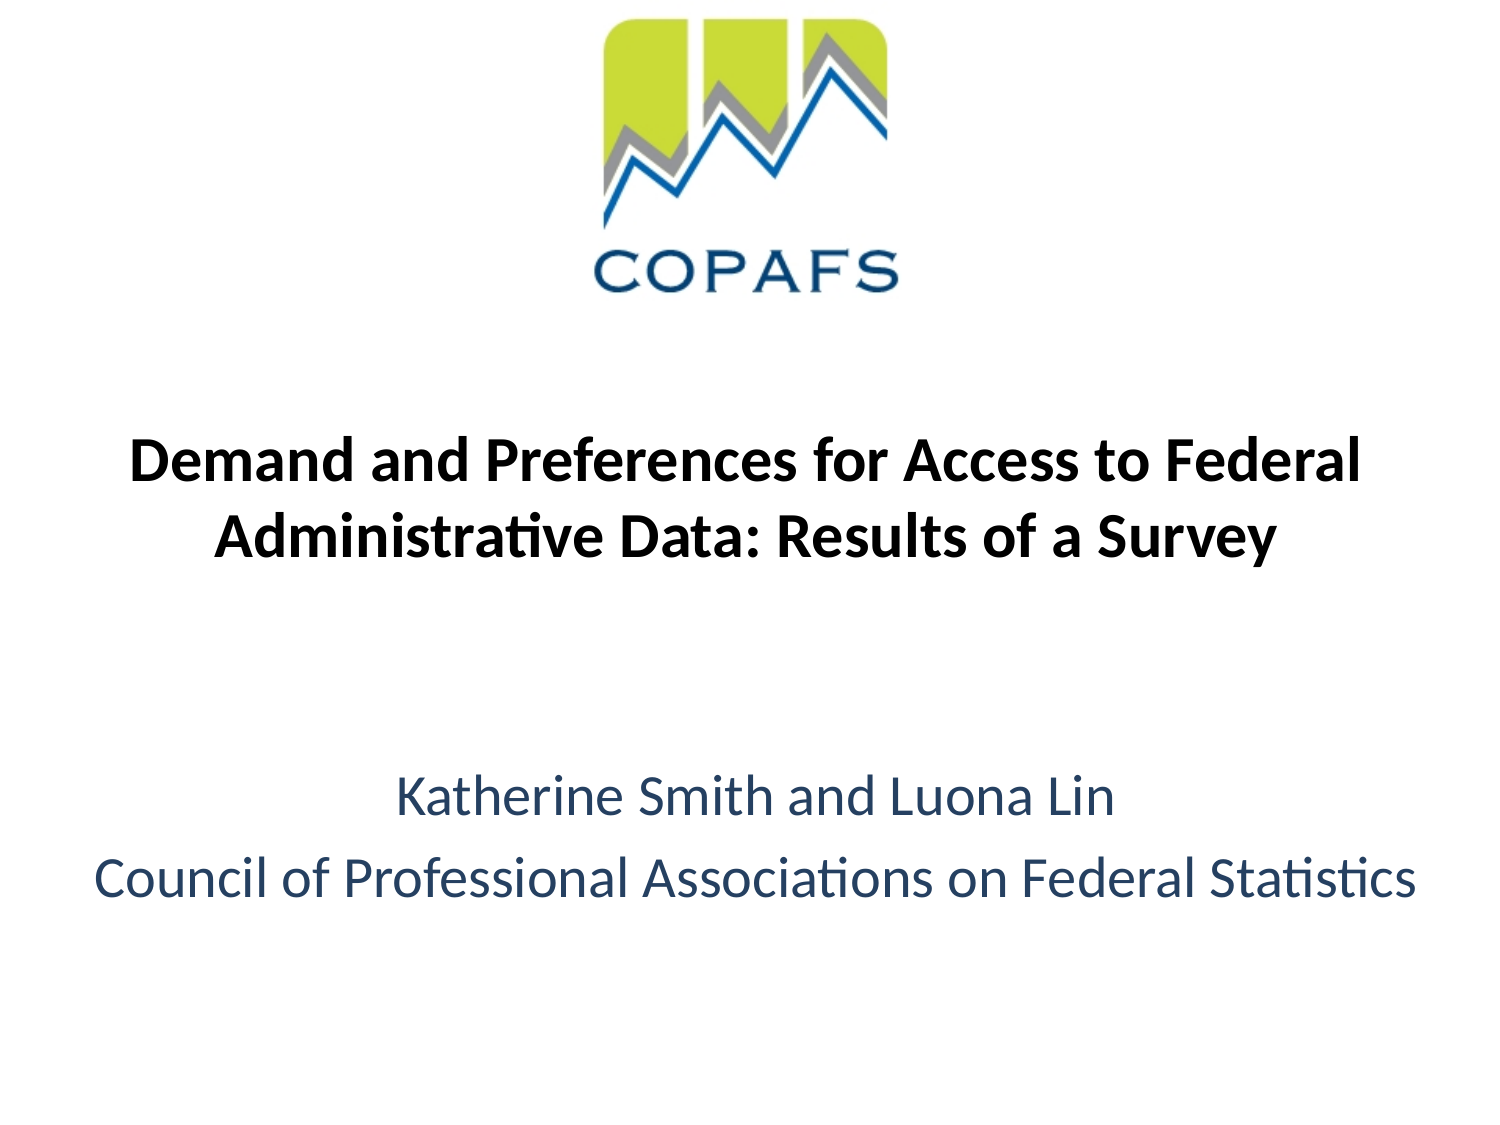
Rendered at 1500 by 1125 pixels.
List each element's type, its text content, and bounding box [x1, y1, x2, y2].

subtitle Katherine Smith and Luona Lin Council of Professional Associations on Federal Statistics [62, 750, 1450, 1025]
title Demand and Preferences for Access to Federal Administrative Data: Results of a Survey [108, 375, 1384, 613]
picture [589, 0, 903, 313]
